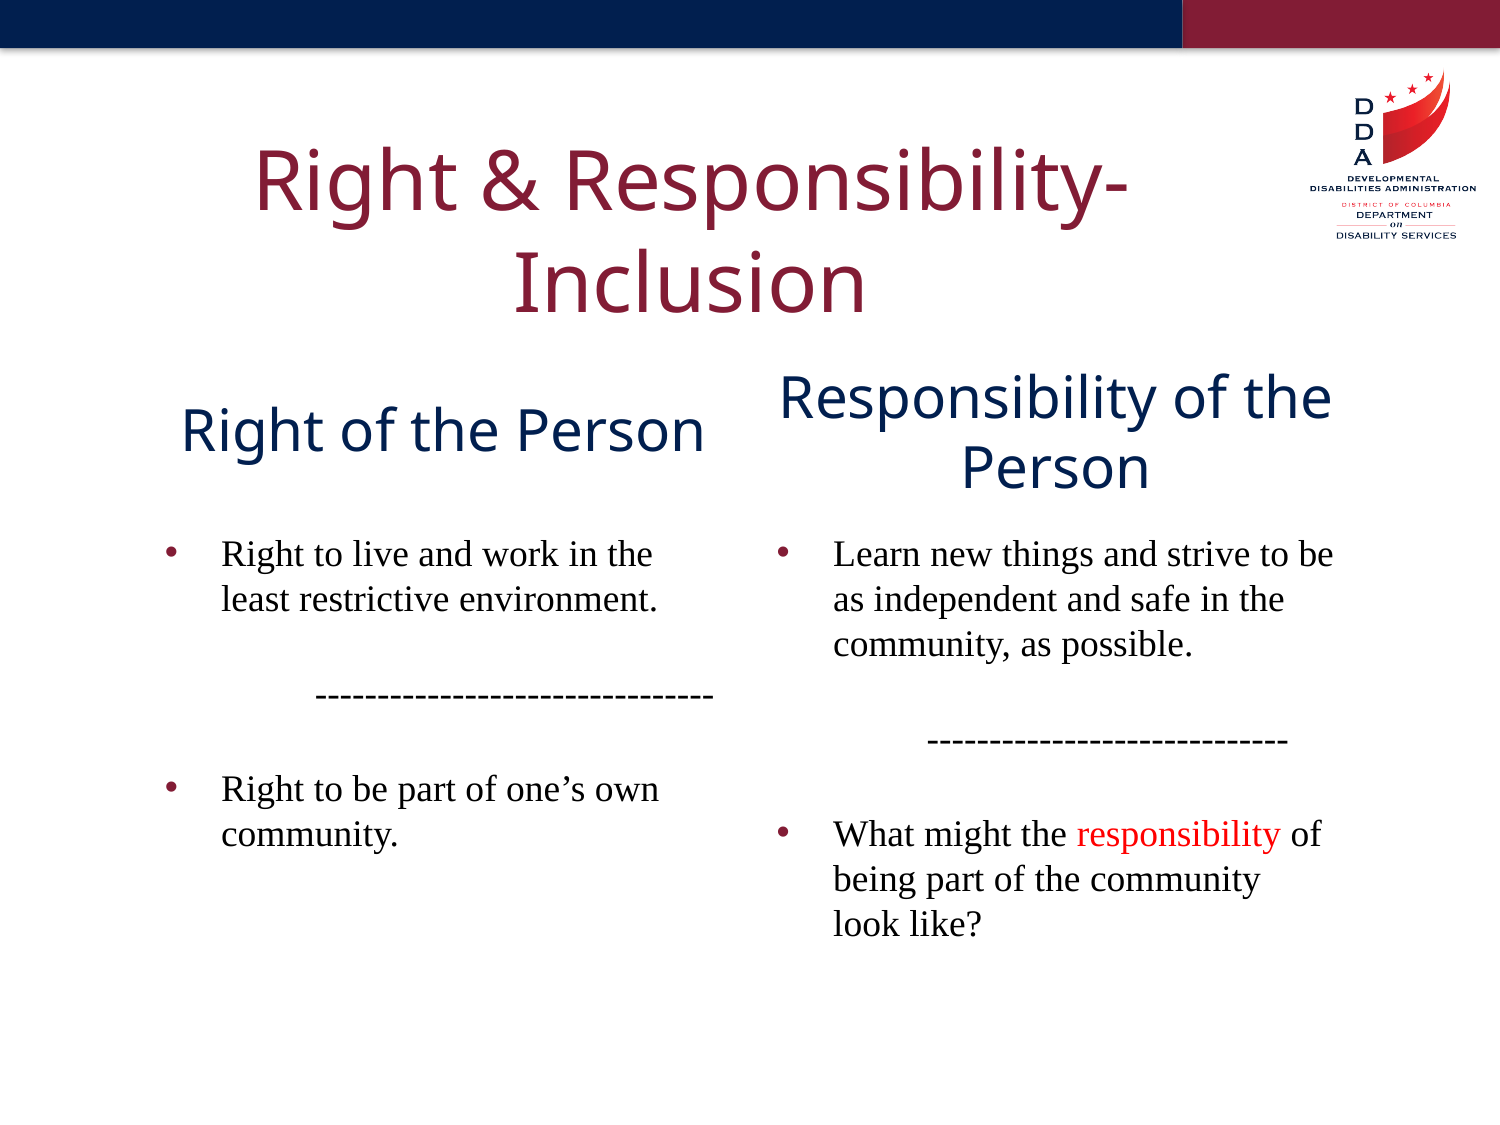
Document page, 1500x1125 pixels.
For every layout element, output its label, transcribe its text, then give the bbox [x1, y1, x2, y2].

list Right of the Person [150, 365, 738, 471]
title Right & Responsibility- Inclusion [109, 125, 1274, 313]
list Responsibility of the Person [761, 365, 1350, 508]
list Right to live and work in the least restrictive environment. -------------------------------- Right to be part of one’s own community. [150, 521, 738, 1005]
picture [1310, 67, 1476, 239]
list Learn new things and strive to be as independent and safe in the community, as possible. ----------------------------- What might the responsibility of being part of the community look like? [761, 521, 1350, 1005]
